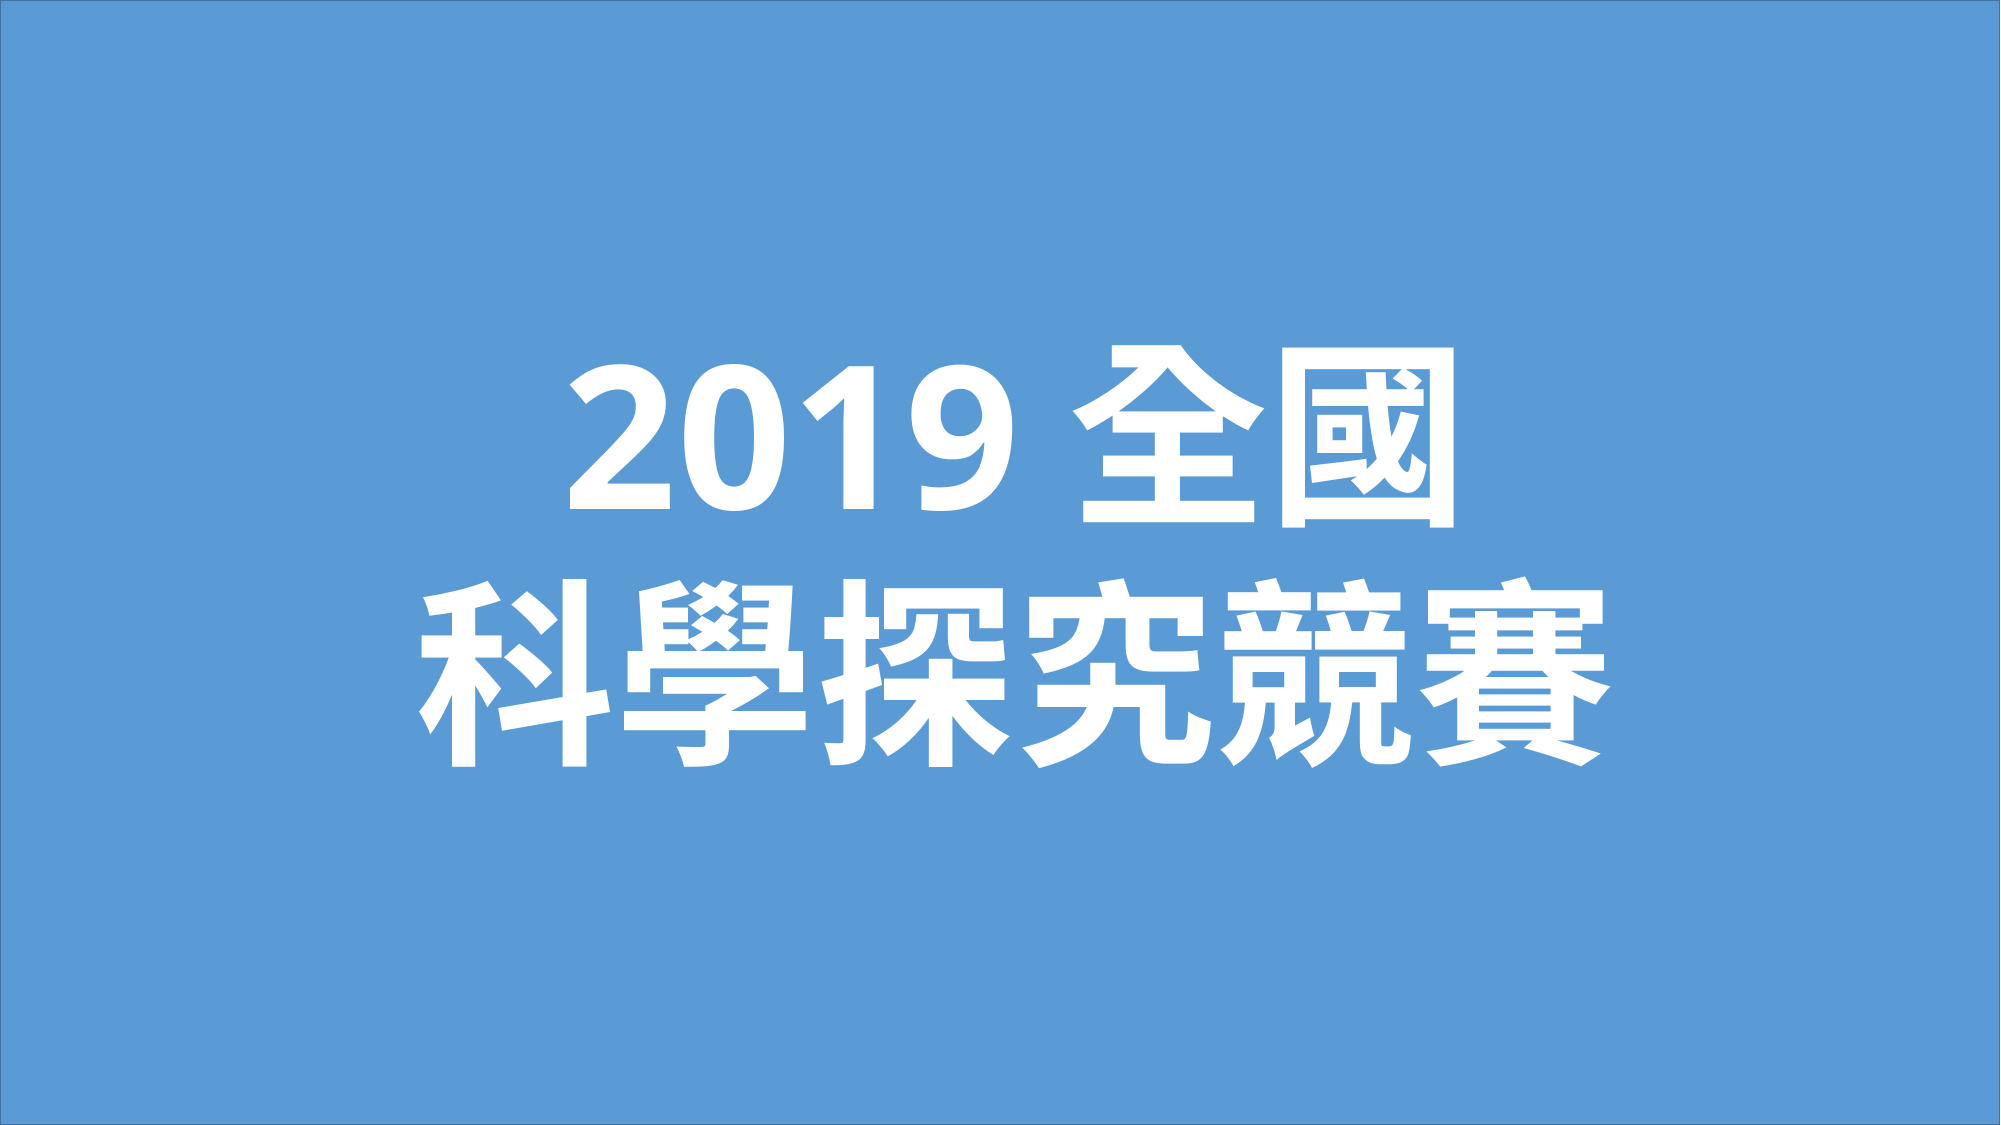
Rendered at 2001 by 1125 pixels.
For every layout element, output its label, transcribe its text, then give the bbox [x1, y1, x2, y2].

text_box 2019全國 科學探究競賽 [203, 302, 1829, 798]
text_box [0, 0, 2000, 1125]
